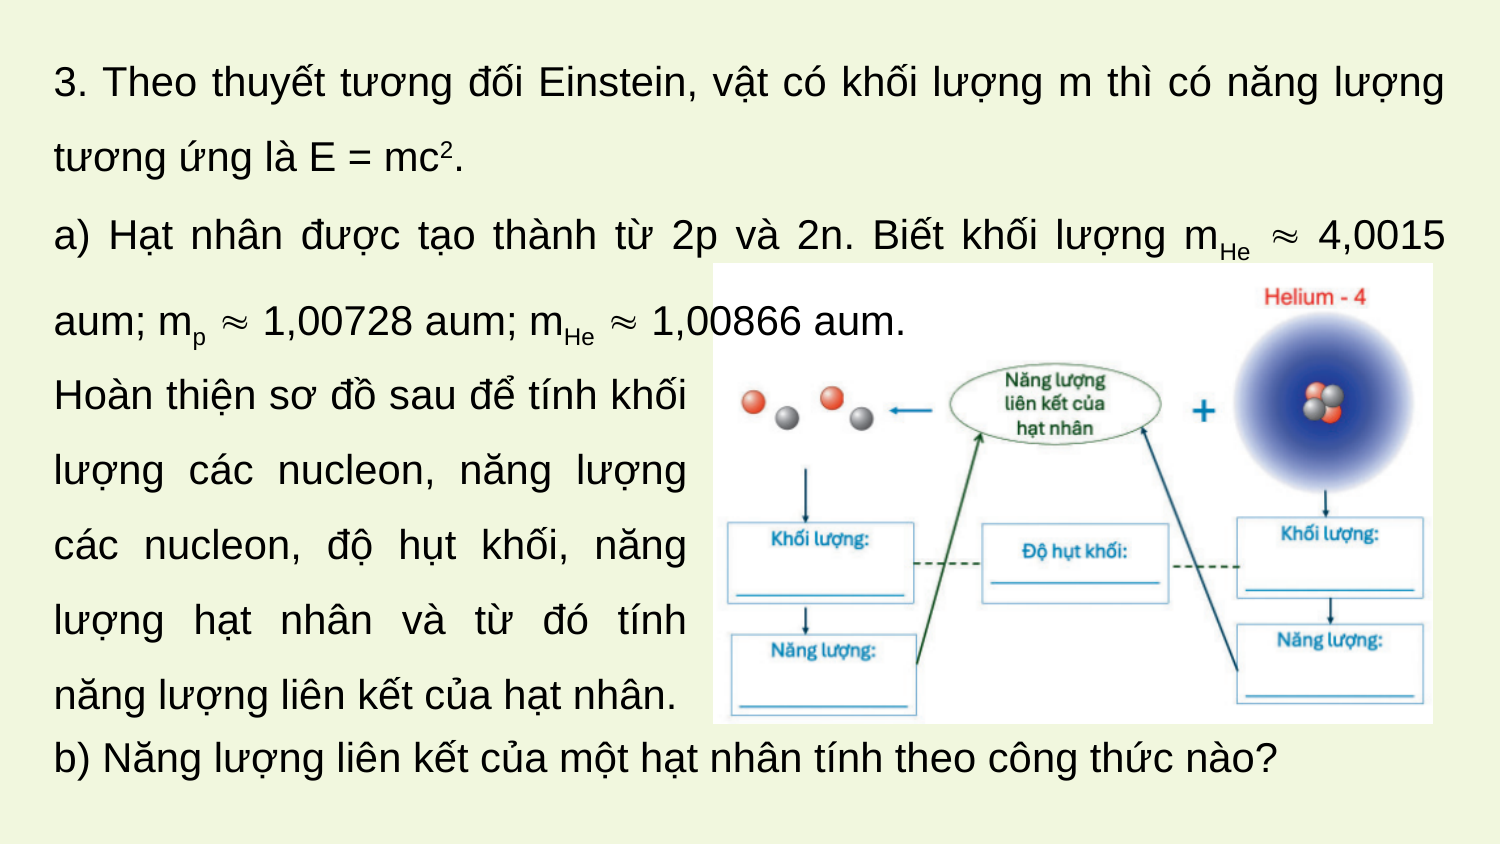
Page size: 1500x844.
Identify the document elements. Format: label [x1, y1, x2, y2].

text_box [38, 21, 1462, 789]
